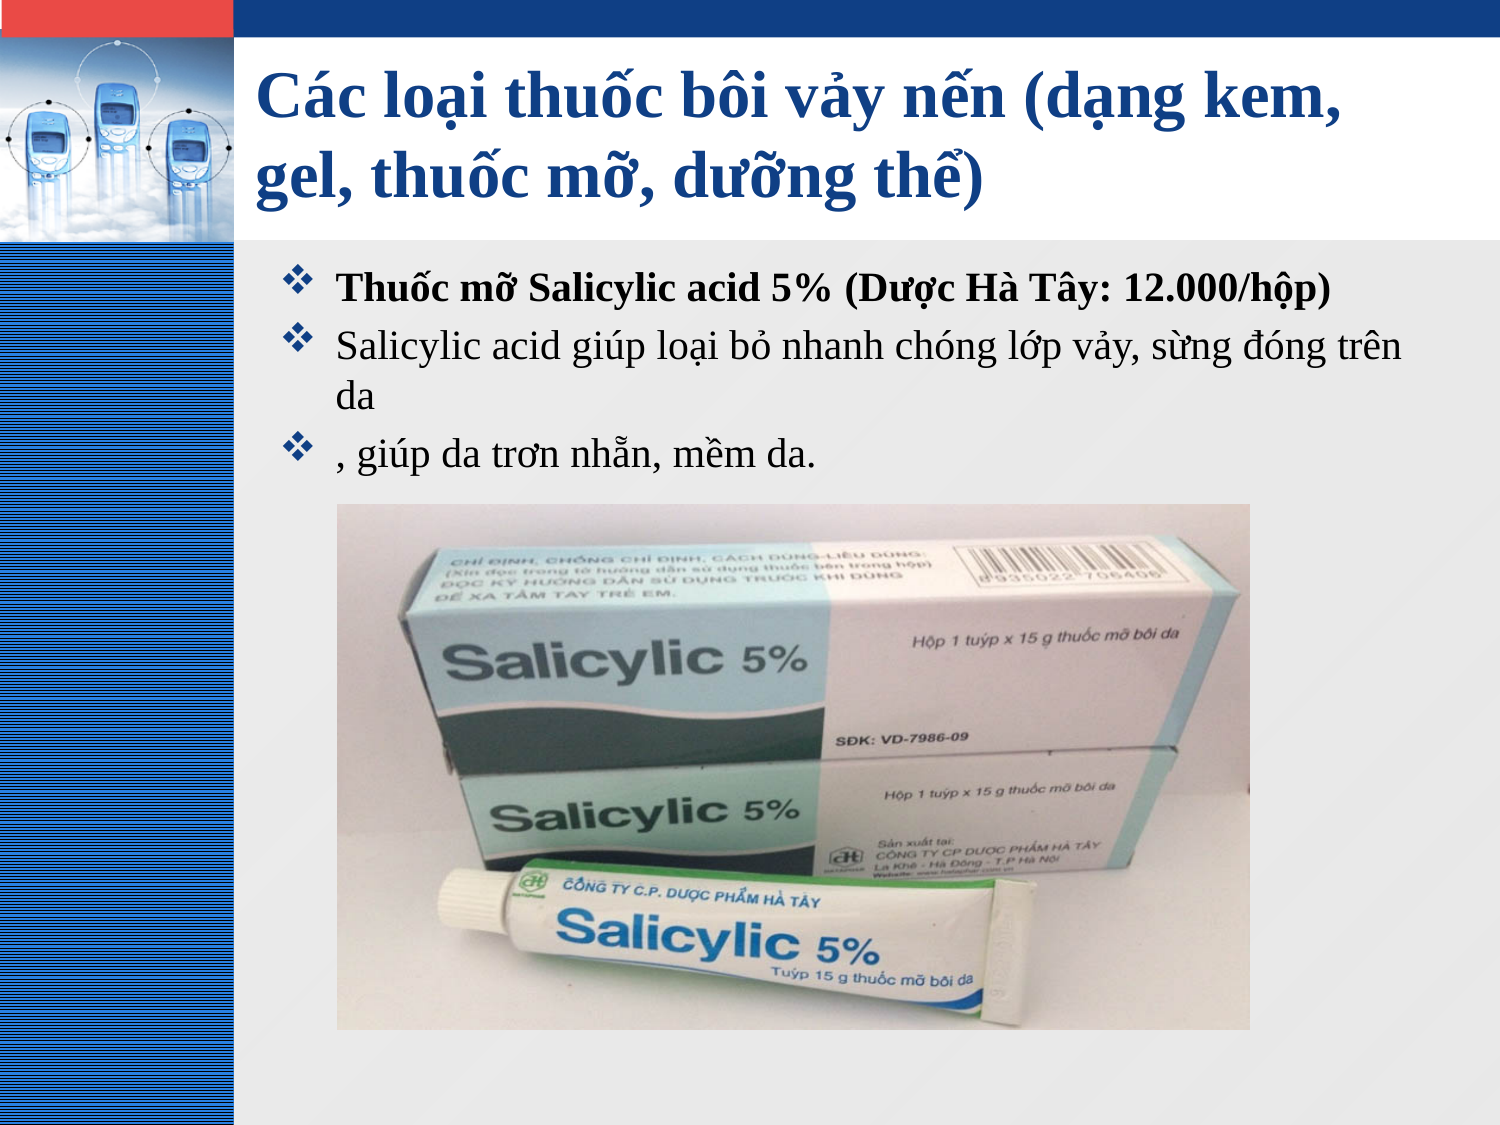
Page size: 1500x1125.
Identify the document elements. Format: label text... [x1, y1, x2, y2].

picture [0, 29, 234, 242]
picture [337, 504, 1250, 1030]
title Các loại thuốc bôi vảy nến (dạng kem, gel, thuốc mỡ, dưỡng thể) [240, 37, 1379, 225]
list Thuốc mỡ Salicylic acid 5% (Dược Hà Tây: 12.000/hộp) Salicylic acid giúp loại bỏ nhanh chóng lớp vảy, sừng đóng trên da , giúp da trơn nhẵn, mềm da. [264, 251, 1438, 1052]
